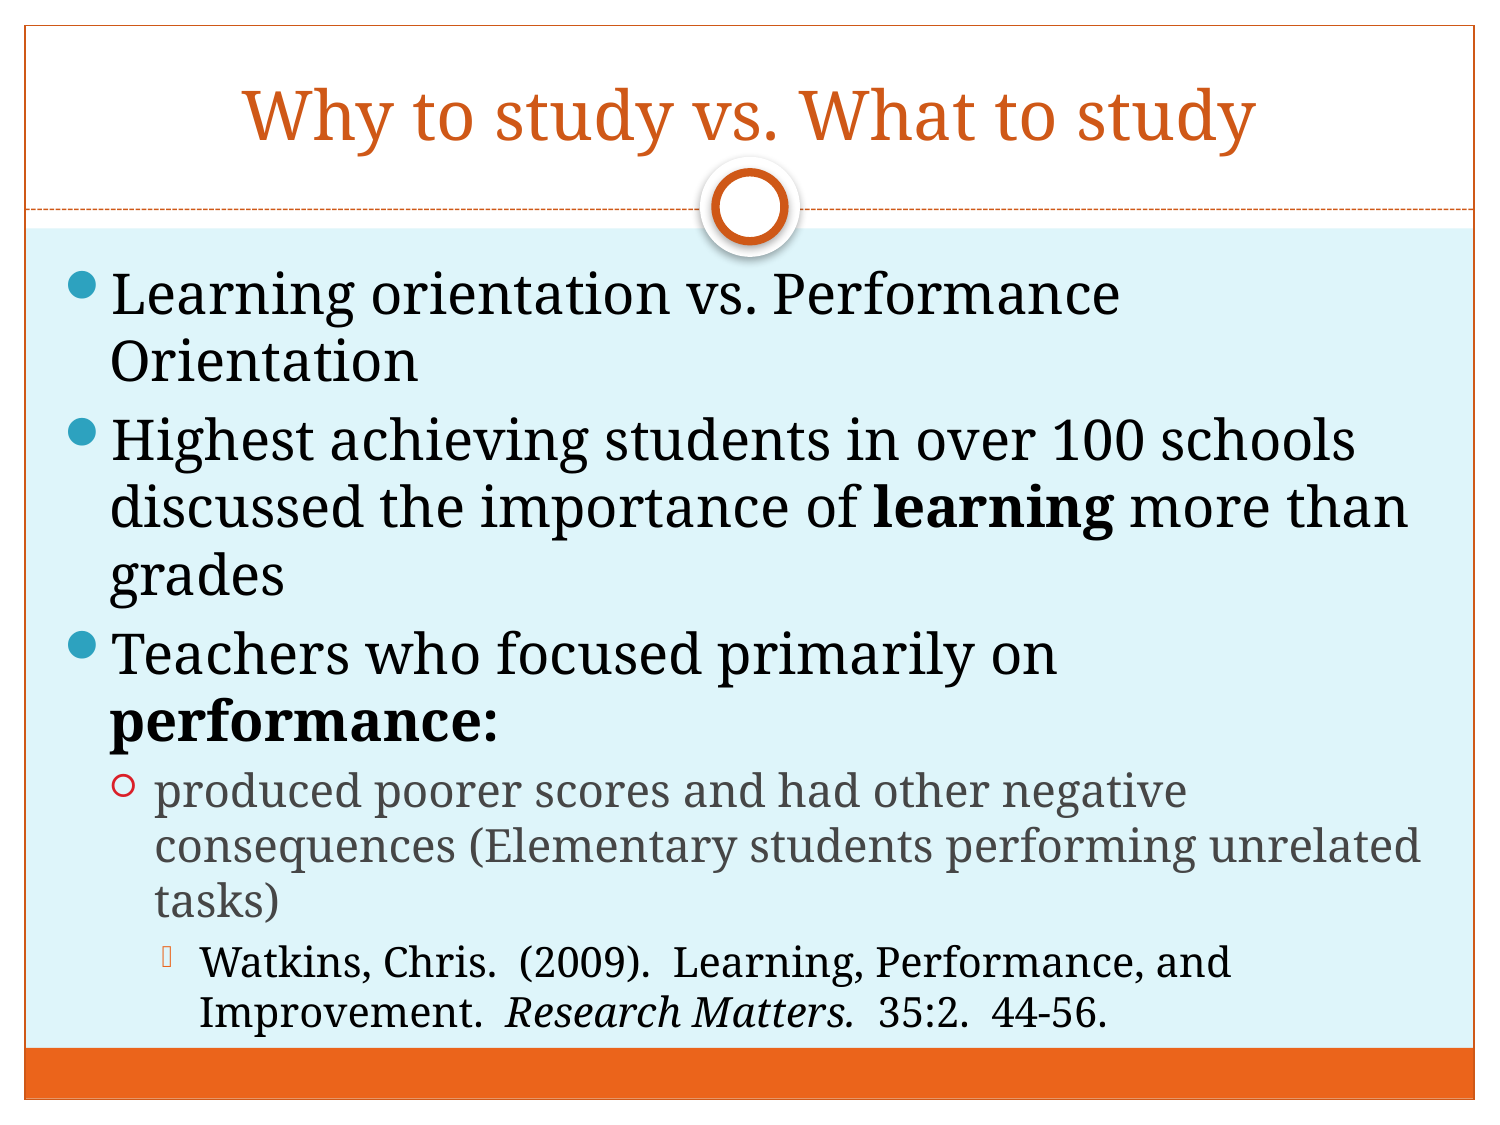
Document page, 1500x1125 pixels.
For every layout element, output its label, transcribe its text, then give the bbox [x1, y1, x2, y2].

list Learning orientation vs. Performance Orientation Highest achieving students in over 100 schools discussed the importance of learning more than grades Teachers who focused primarily on performance: produced poorer scores and had other negative consequences (Elementary students performing unrelated tasks) Watkins, Chris. (2009). Learning, Performance, and Improvement. Research Matters. 35:2. 44-56. [49, 250, 1445, 1001]
title Why to study vs. What to study [49, 37, 1450, 162]
